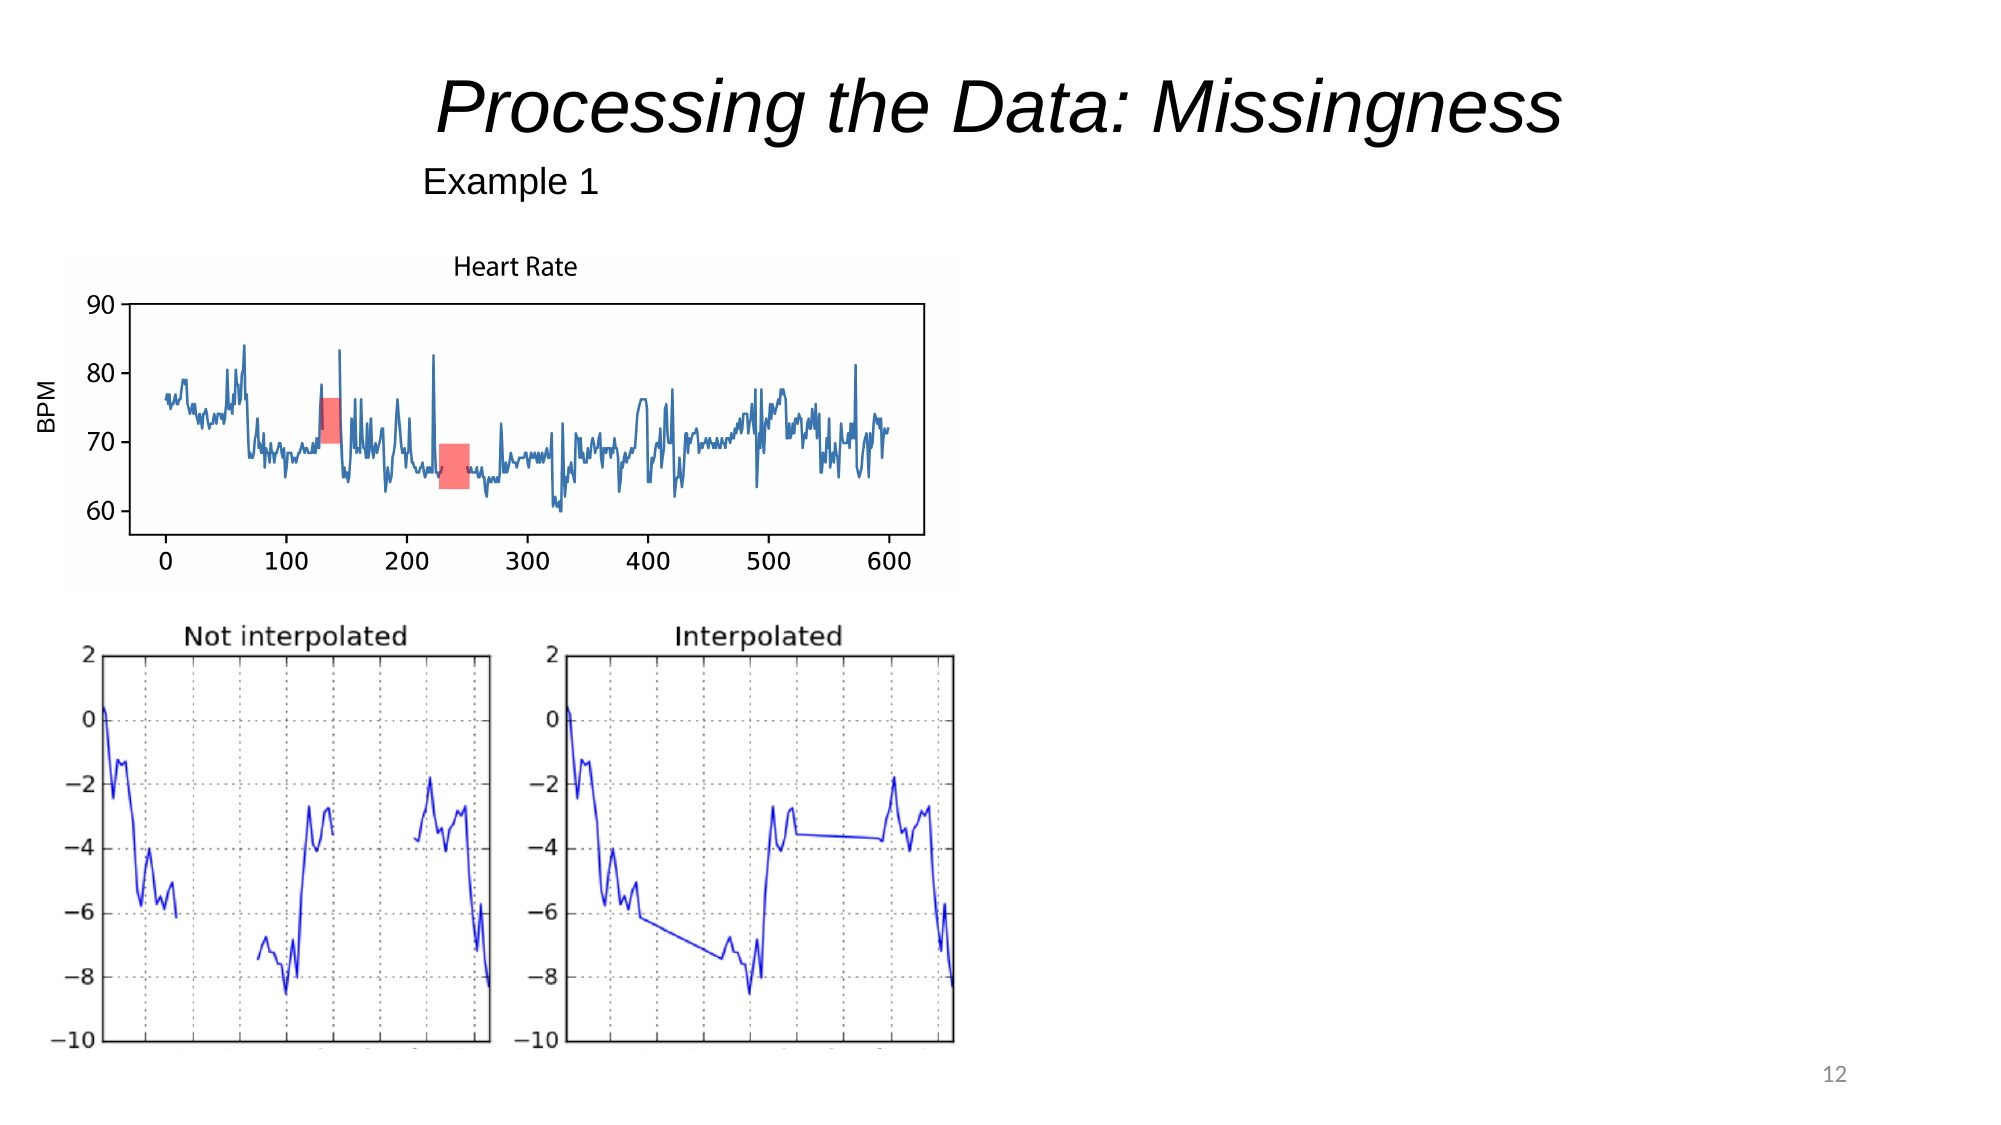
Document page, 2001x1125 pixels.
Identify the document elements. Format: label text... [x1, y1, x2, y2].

picture [59, 251, 963, 591]
picture [35, 611, 963, 1049]
slide_number 12 [1412, 1042, 1863, 1103]
text_box Example 1 [407, 149, 615, 210]
text_box BPM [22, 365, 59, 450]
title Processing the Data: Missingness [137, 0, 1863, 218]
